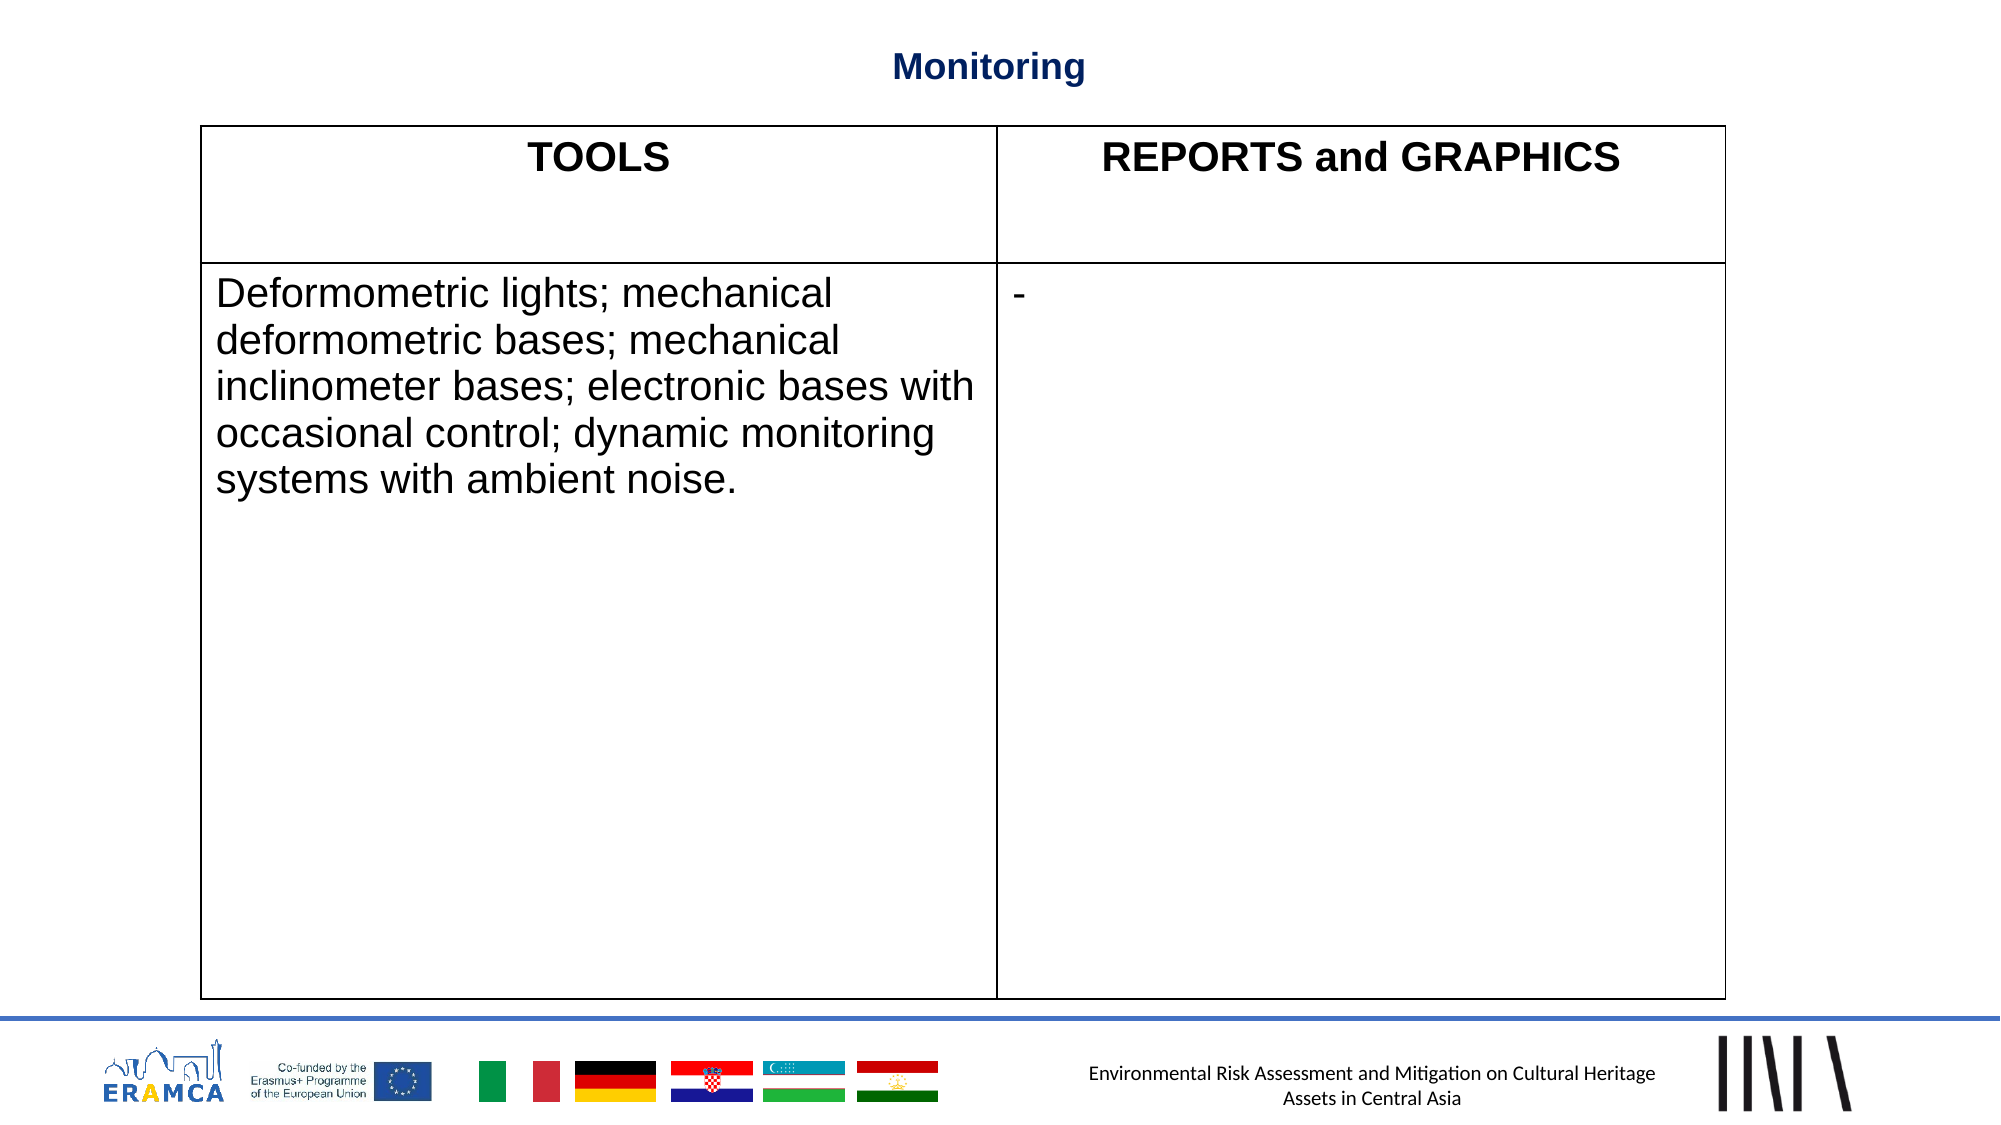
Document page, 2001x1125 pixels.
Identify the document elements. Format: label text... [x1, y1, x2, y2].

table_header REPORTS and GRAPHICS [998, 127, 1725, 262]
table_cell Deformometric lights; mechanical deformometric bases; mechanical inclinometer bases; electronic bases with occasional control; dynamic monitoring systems with ambient noise. [202, 264, 996, 998]
picture [763, 1061, 845, 1102]
table_header TOOLS [202, 127, 996, 262]
picture [104, 1039, 224, 1102]
text_box Monitoring [405, 14, 1574, 114]
picture [575, 1061, 656, 1102]
picture [249, 1061, 432, 1102]
picture [671, 1061, 753, 1102]
picture [857, 1061, 938, 1102]
picture [1713, 1021, 1863, 1125]
picture [479, 1061, 560, 1102]
table_cell - [998, 264, 1725, 998]
